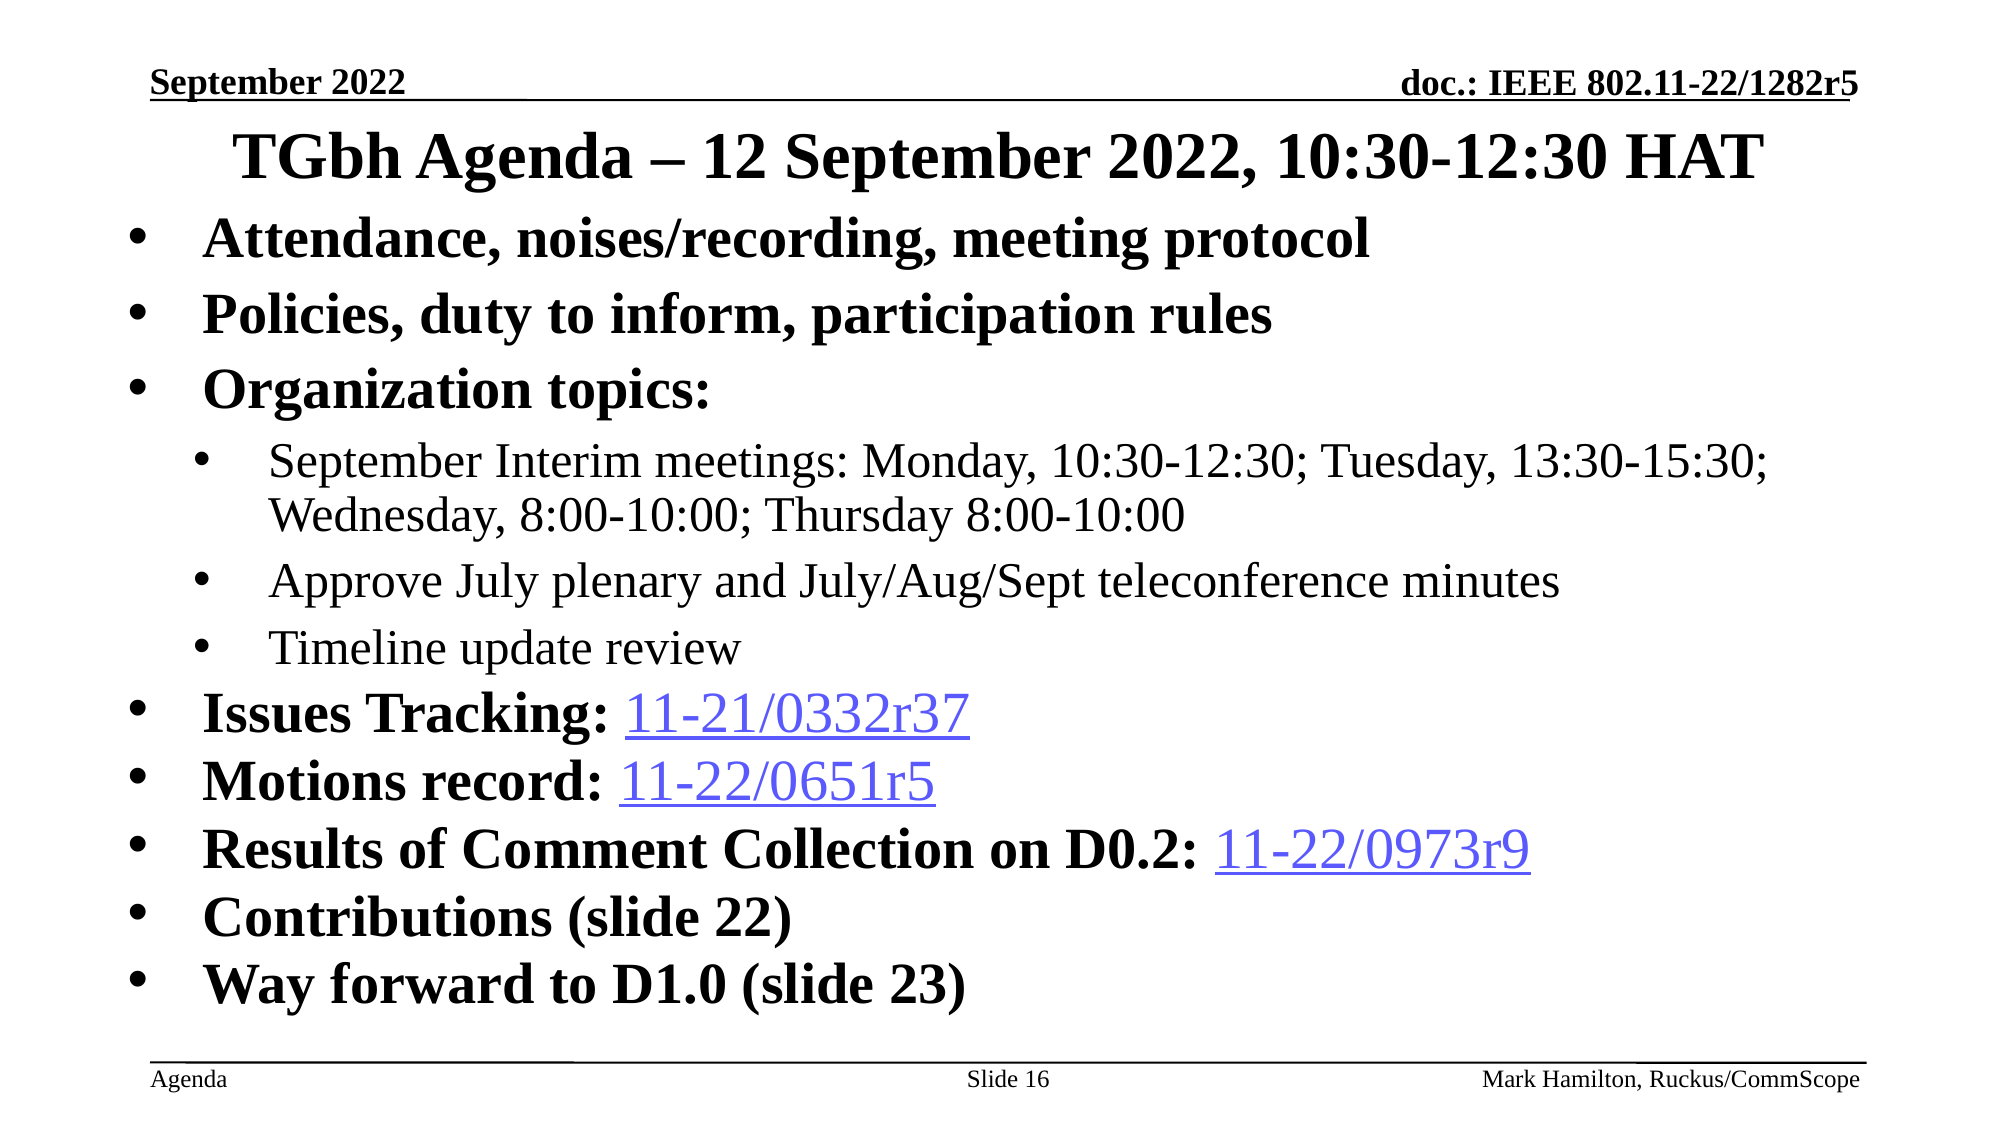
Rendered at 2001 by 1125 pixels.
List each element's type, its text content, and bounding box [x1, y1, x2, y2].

title TGbh Agenda – 12 September 2022, 10:30-12:30 HAT [149, 112, 1850, 191]
list Attendance, noises/recording, meeting protocol Policies, duty to inform, participation rules Organization topics: September Interim meetings: Monday, 10:30-12:30; Tuesday, 13:30-15:30; Wednesday, 8:00-10:00; Thursday 8:00-10:00 Approve July plenary and July/Aug/Sept teleconference minutes Timeline update review Issues Tracking: 11-21/0332r37 Motions record: 11-22/0651r5 Results of Comment Collection on D0.2: 11-22/0973r9 Contributions (slide 22) Way forward to D1.0 (slide 23) [112, 199, 1926, 1063]
slide_number Slide 16 [950, 1061, 1067, 1123]
